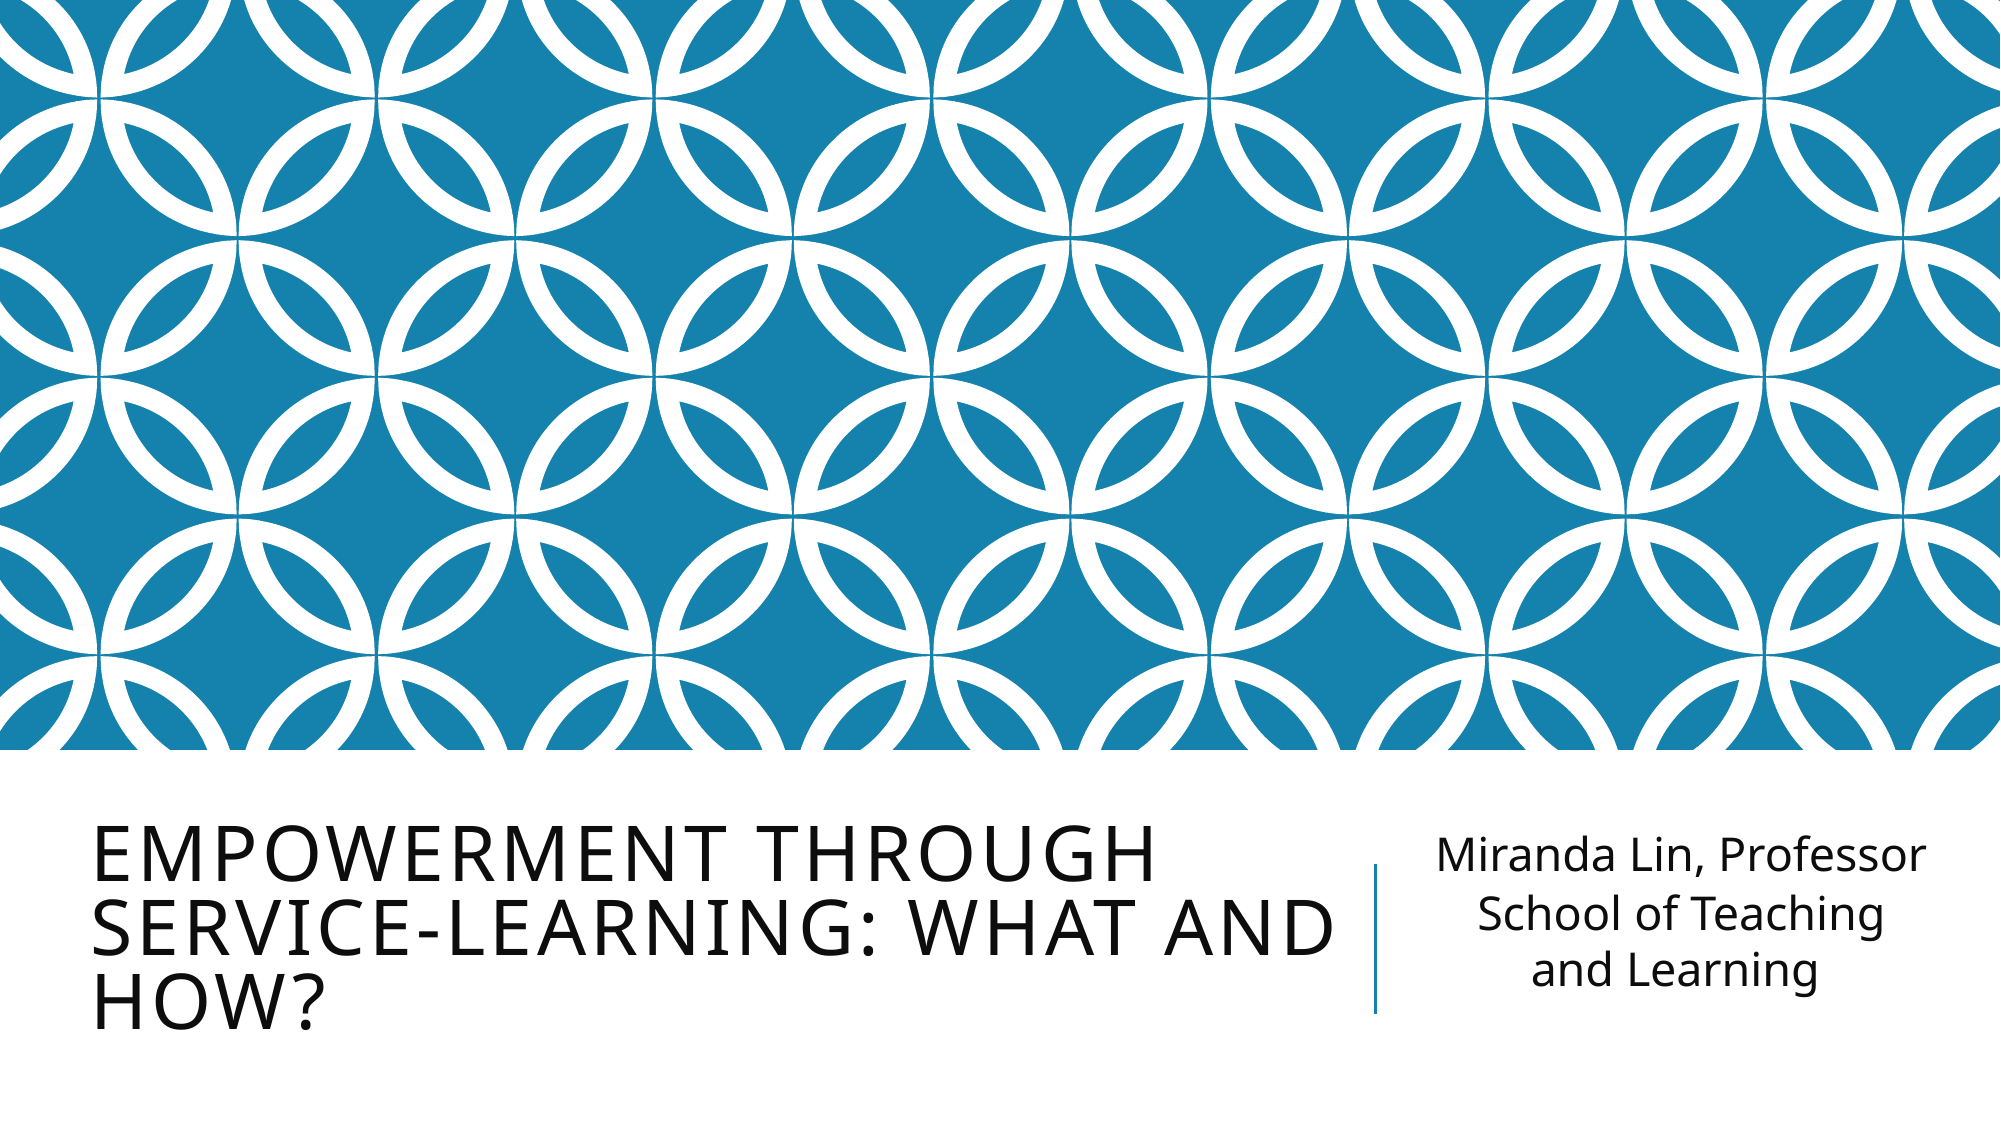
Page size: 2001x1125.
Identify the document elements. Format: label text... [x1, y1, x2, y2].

subtitle Miranda Lin, Professor School of Teaching and Learning [1418, 790, 1944, 1031]
title Empowerment through service-learning: What and How? [75, 813, 1376, 1054]
